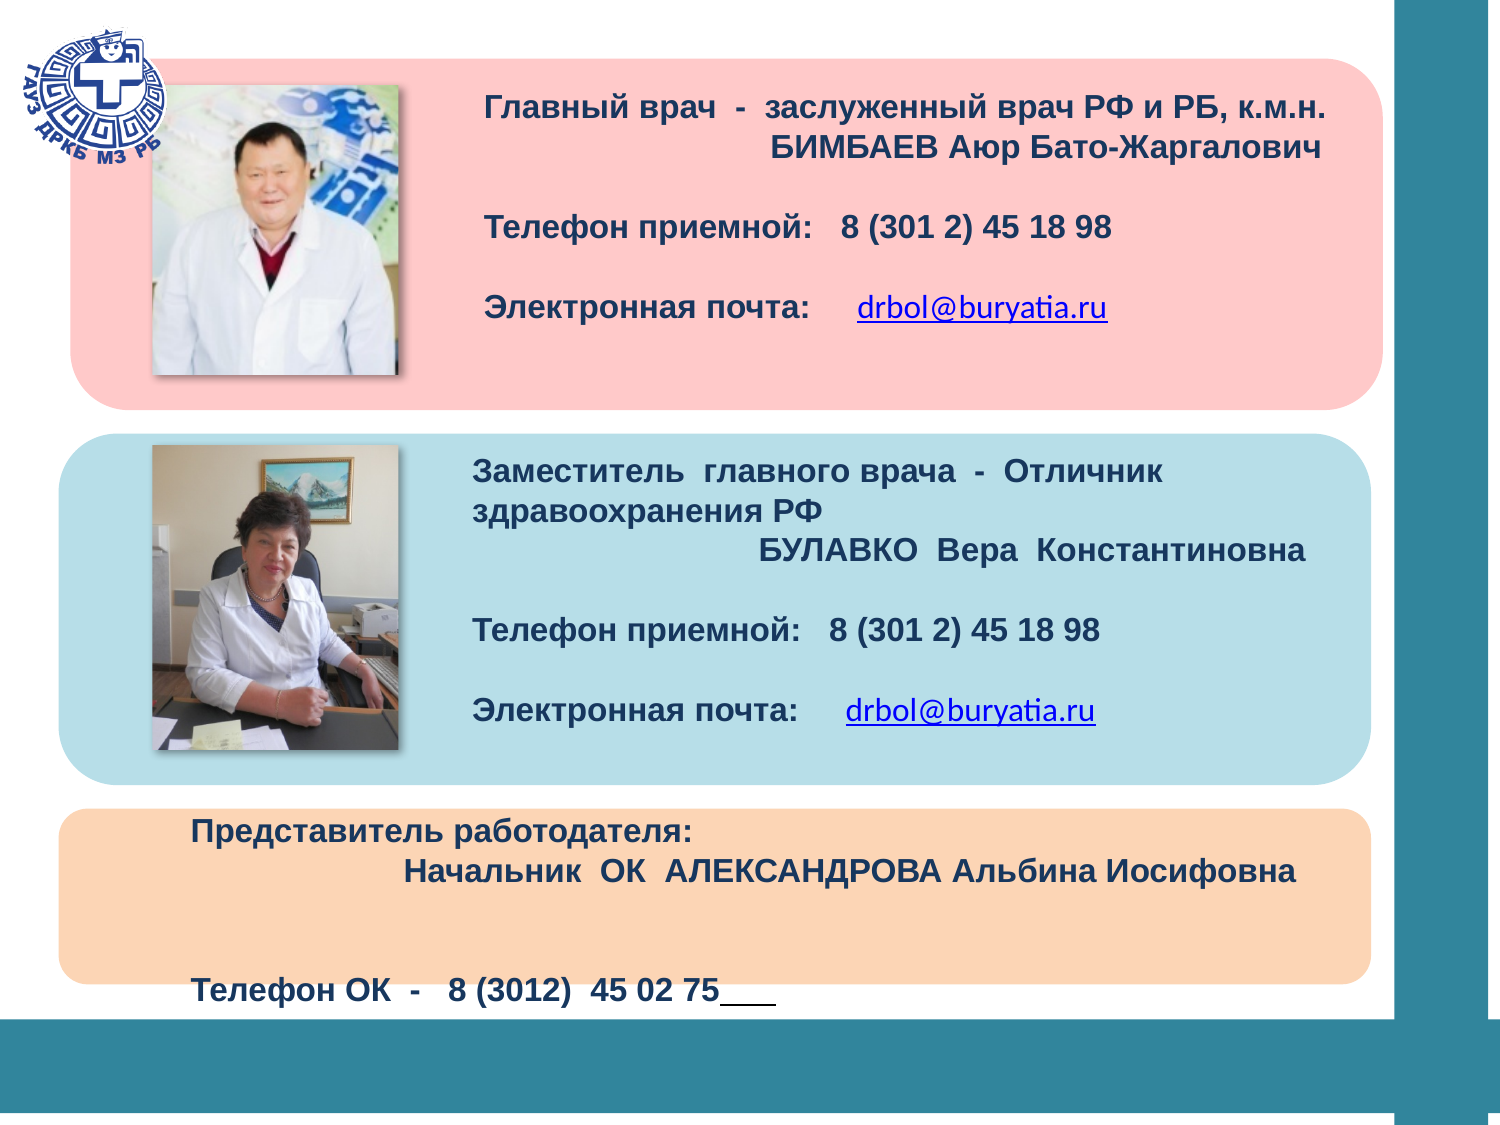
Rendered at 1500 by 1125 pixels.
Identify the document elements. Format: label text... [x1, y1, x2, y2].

text_box [56, 431, 1373, 788]
text_box [0, 1017, 1500, 1115]
text_box [56, 806, 175, 987]
text_box [1392, 0, 1490, 1017]
text_box Представитель работодателя: Начальник ОК АЛЕКСАНДРОВА Альбина Иосифовна Телефон ОК - 8 (3012) 45 02 75 [175, 801, 1392, 1016]
text_box [68, 56, 1385, 413]
text_box Главный врач - заслуженный врач РФ и РБ, к.м.н. БИМБАЕВ Аюр Бато-Жаргалович Телефон приемной: 8 (301 2) 45 18 98 Электронная почта: drbol@buryatia.ru [468, 77, 1392, 333]
text_box Заместитель главного врача - Отличник здравоохранения РФ БУЛАВКО Вера Константиновна Телефон приемной: 8 (301 2) 45 18 98 Электронная почта: drbol@buryatia.ru [457, 441, 1392, 736]
picture [23, 23, 399, 376]
picture [152, 445, 399, 751]
text_box [1392, 1115, 1490, 1125]
